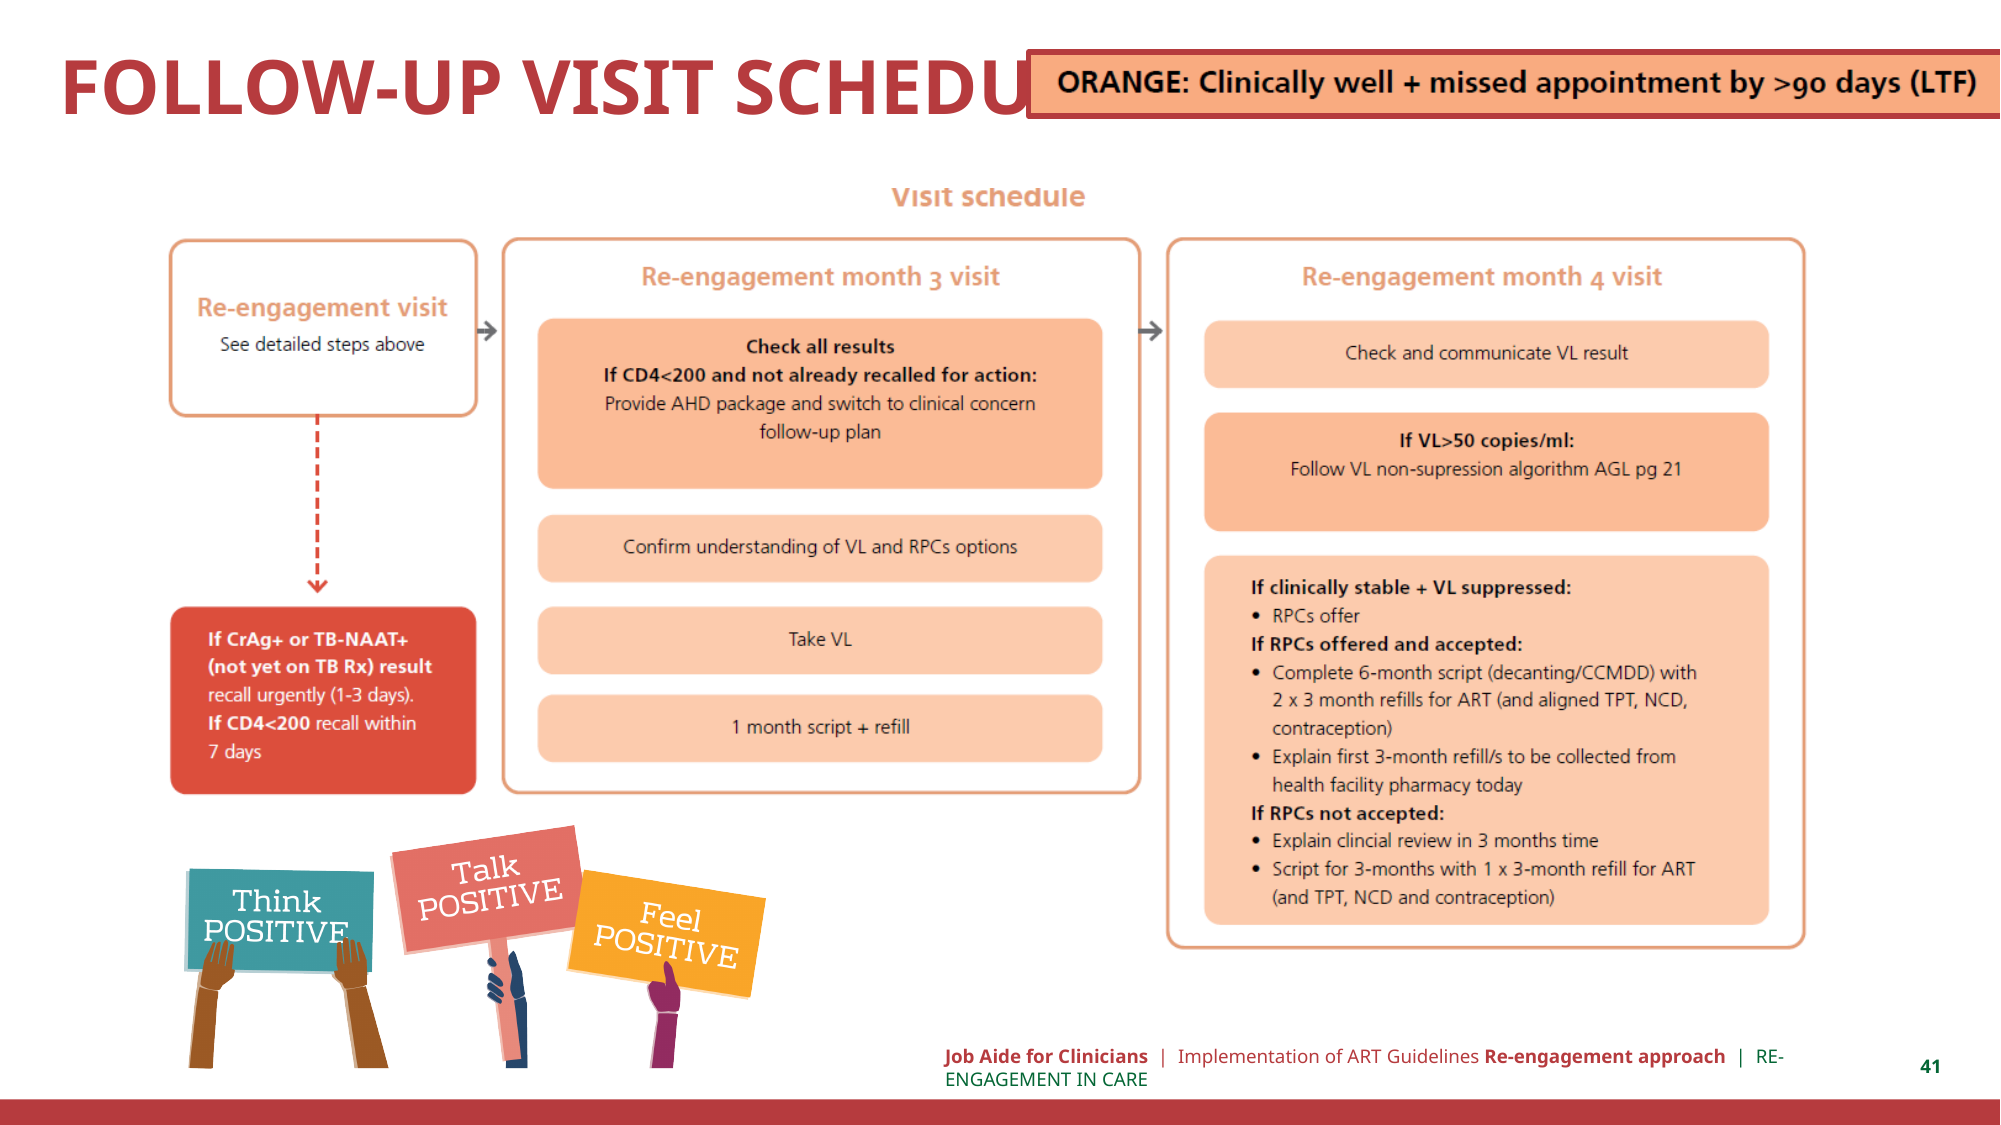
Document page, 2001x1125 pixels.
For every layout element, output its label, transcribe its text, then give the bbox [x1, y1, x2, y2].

picture [1031, 54, 2000, 114]
picture [159, 188, 1841, 1069]
title Follow-up visit schedule [59, 50, 1026, 119]
